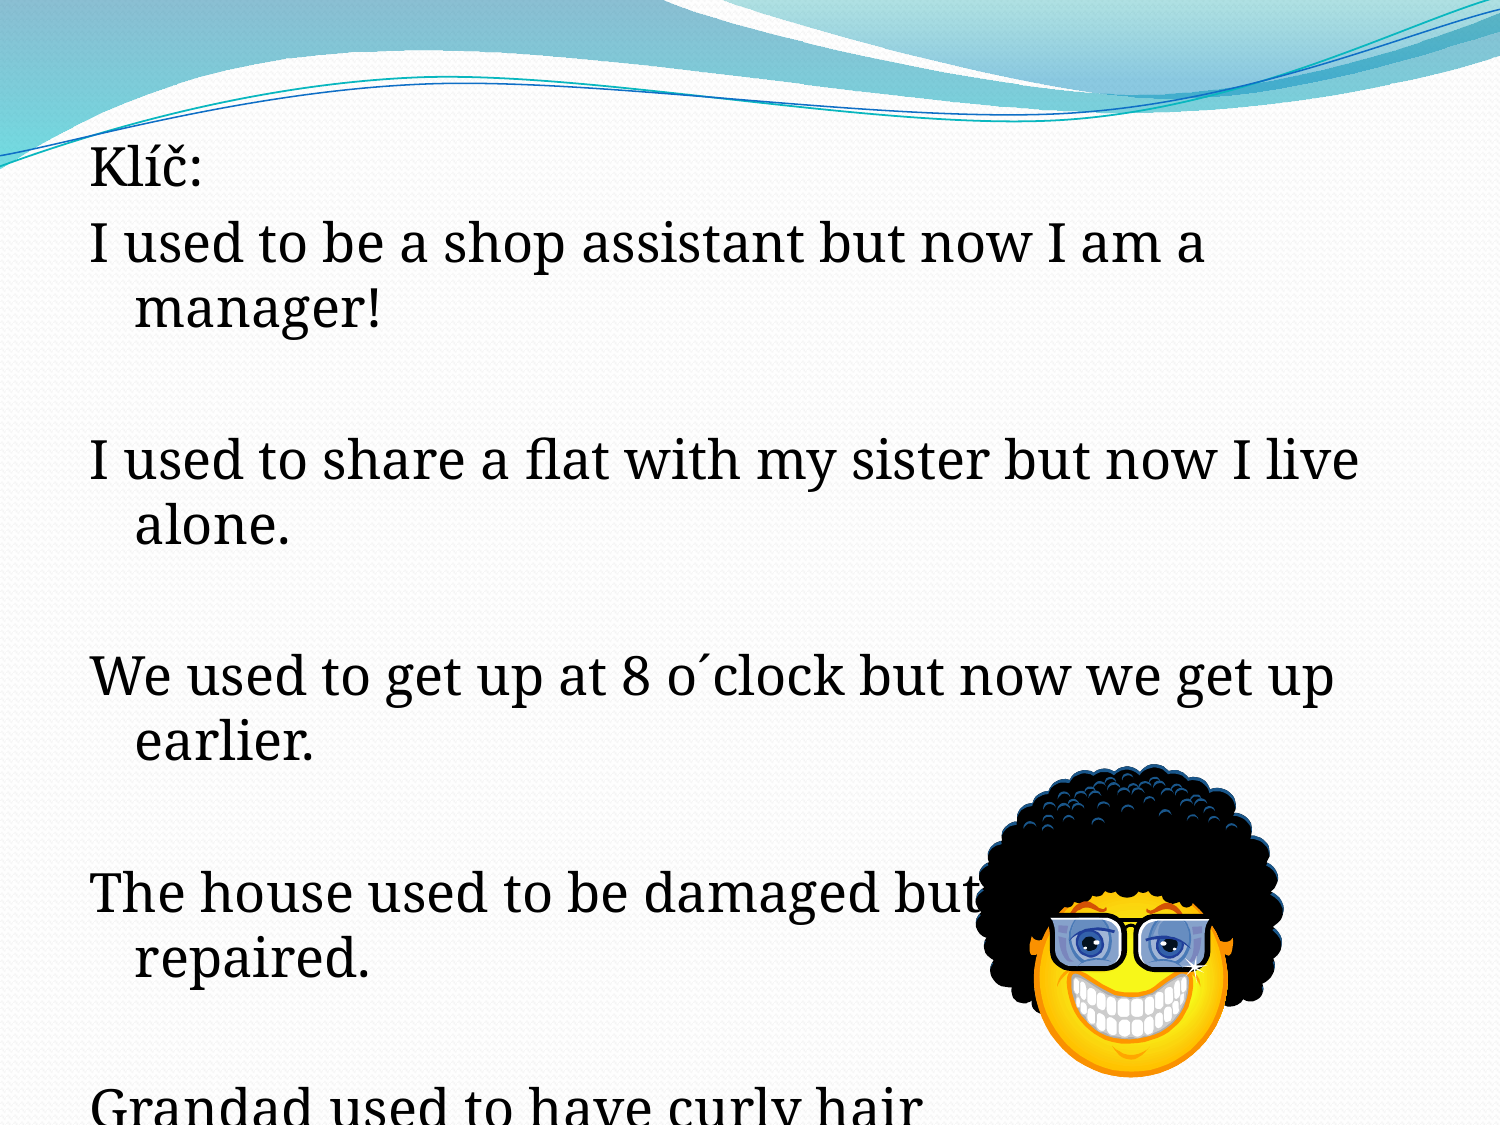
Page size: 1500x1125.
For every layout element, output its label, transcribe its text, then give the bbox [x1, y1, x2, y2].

list Klíč: I used to be a shop assistant but now I am a manager! I used to share a flat with my sister but now I live alone. We used to get up at 8 o´clock but now we get up earlier. The house used to be damaged but now it is repaired. Grandad used to have curly hair but now he is bold. [75, 125, 1425, 1038]
picture [974, 762, 1285, 1079]
